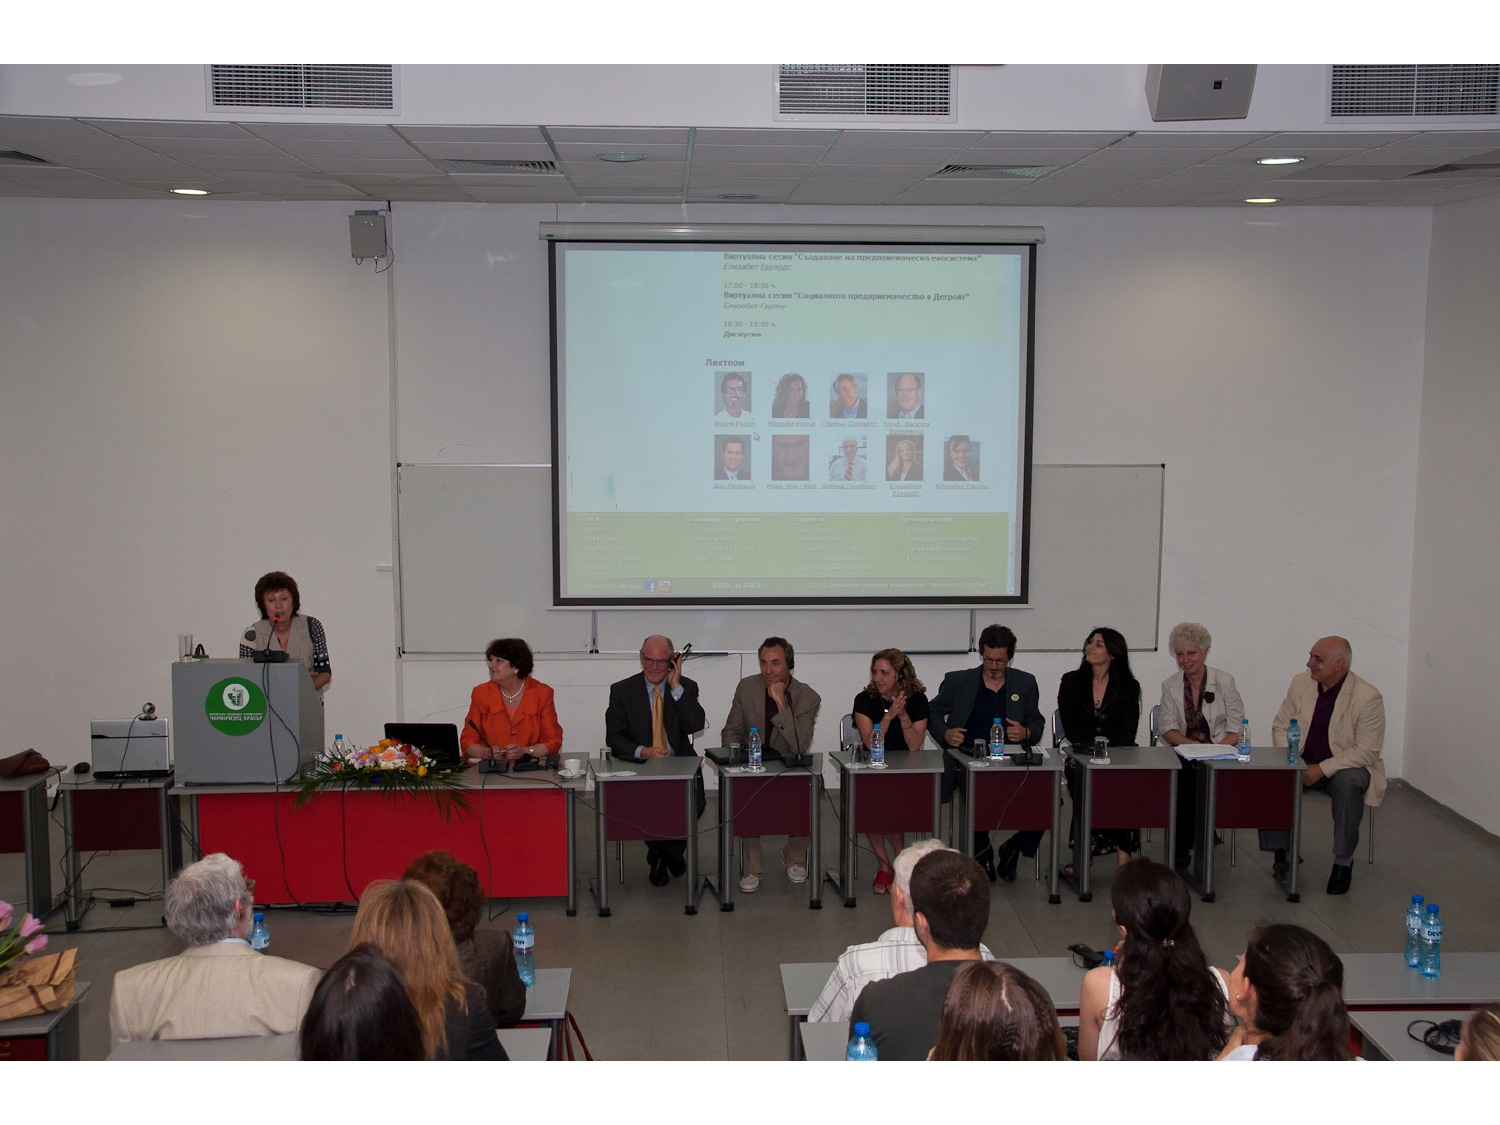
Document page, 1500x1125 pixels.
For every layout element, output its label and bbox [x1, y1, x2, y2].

picture [0, 63, 1500, 1062]
